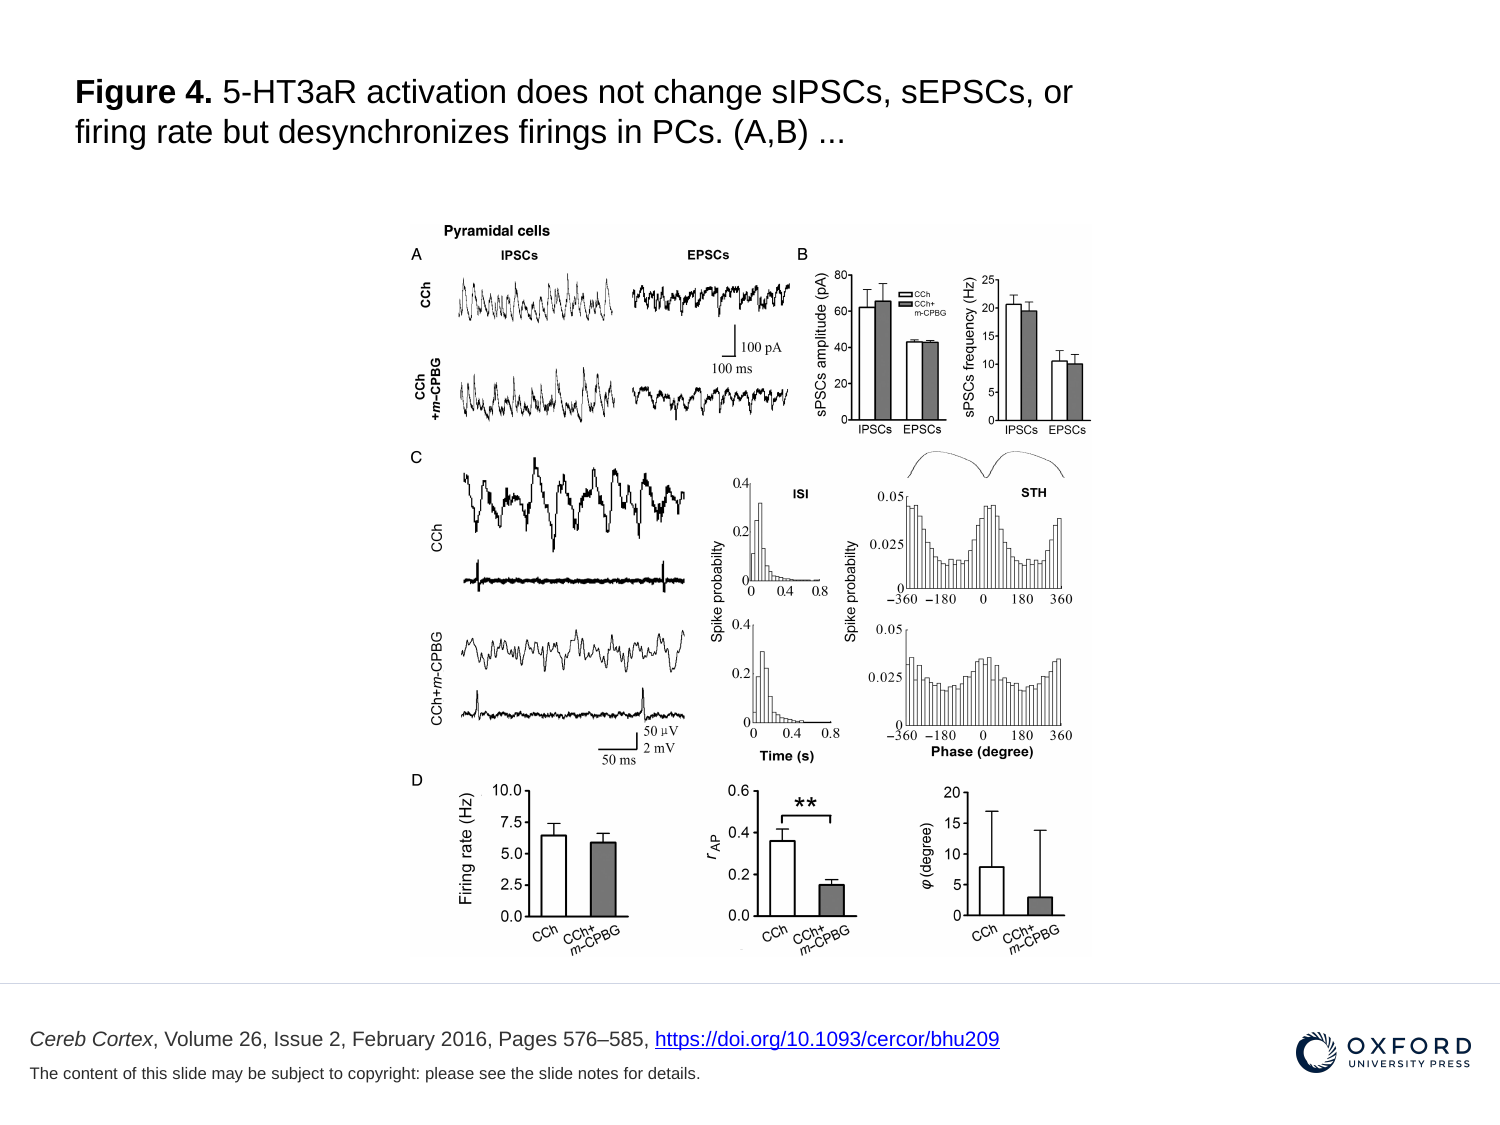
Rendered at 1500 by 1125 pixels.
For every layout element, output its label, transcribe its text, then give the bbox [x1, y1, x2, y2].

footer Cereb Cortex, Volume 26, Issue 2, February 2016, Pages 576–585, https://doi.org/10.1093/cercor/bhu209 The content of this slide may be subject to copyright: please see the slide notes for details. [0, 983, 1260, 1125]
title Figure 4. 5-HT3aR activation does not change sIPSCs, sEPSCs, or firing rate but desynchronizes firings in PCs. (A,B) ... [75, 69, 1078, 171]
picture [1296, 1032, 1471, 1073]
picture [410, 224, 1092, 957]
